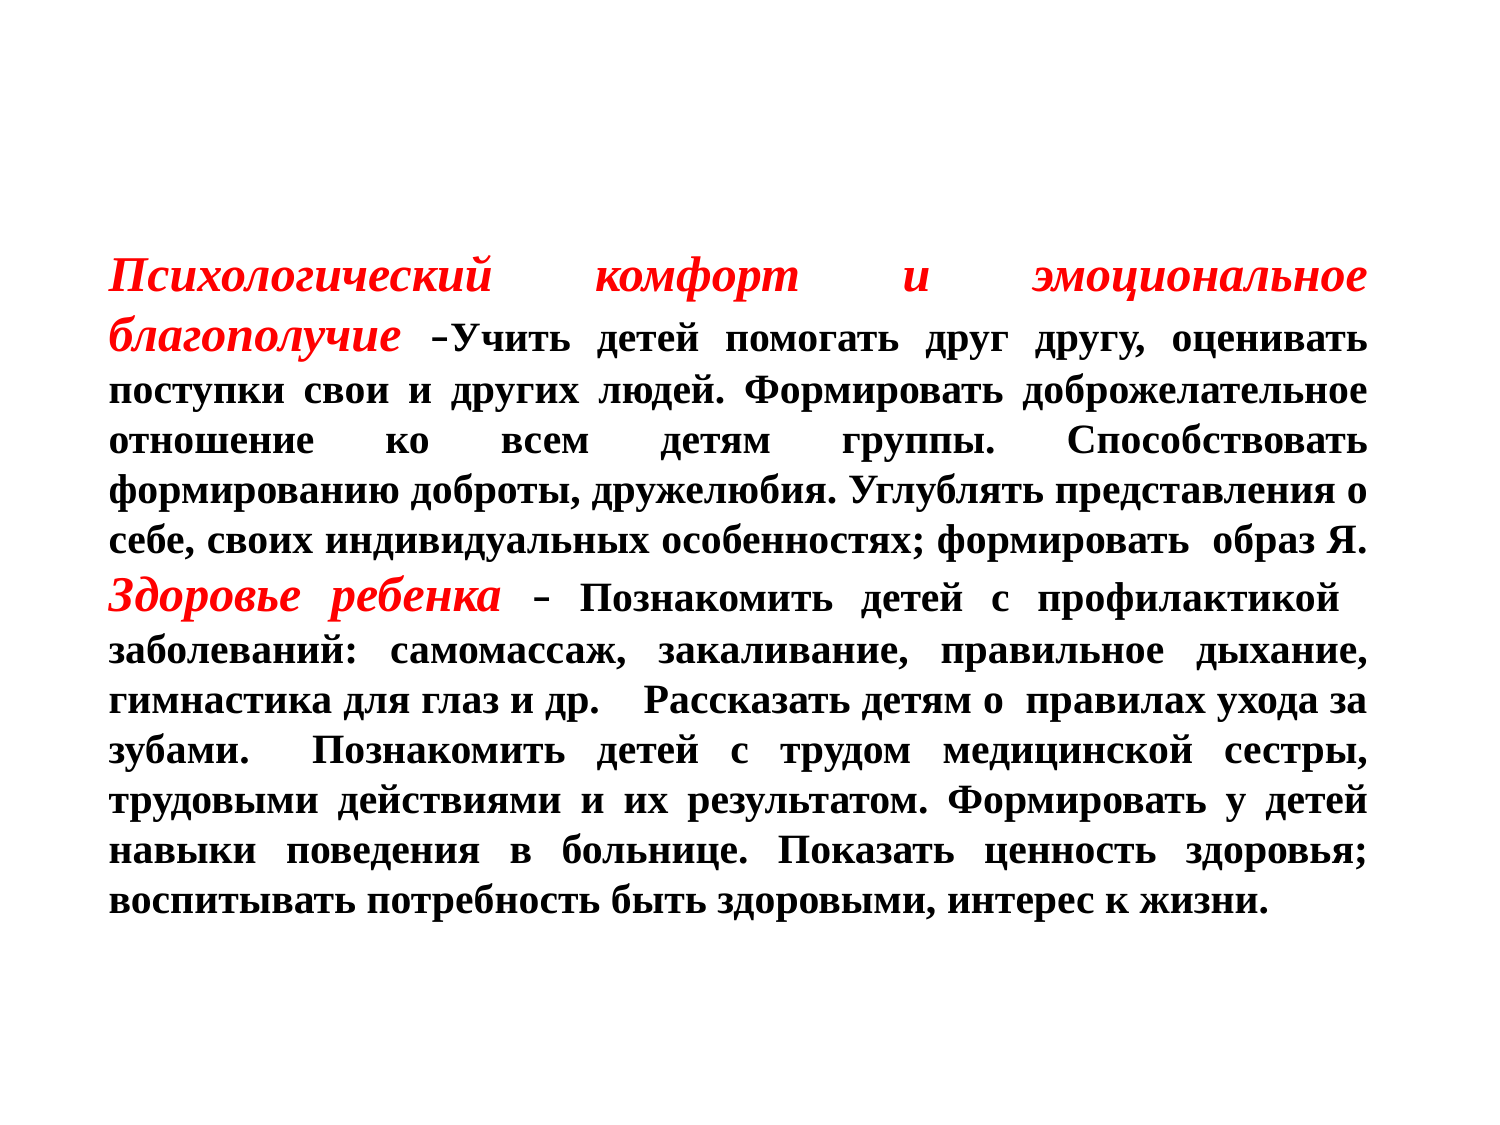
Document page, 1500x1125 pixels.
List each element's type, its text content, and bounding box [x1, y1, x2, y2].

text_box Психологический комфорт и эмоциональное благополучие –Учить детей помогать друг другу, оценивать поступки свои и других людей. Формировать доброжелательное отношение ко всем детям группы. Способствовать формированию доброты, дружелюбия. Углублять представления о себе, своих индивидуальных особенностях; формировать образ Я. Здоровье ребенка – Познакомить детей с профилактикой заболеваний: самомассаж, закаливание, правильное дыхание, гимнастика для глаз и др. Рассказать детям о правилах ухода за зубами. Познакомить детей с трудом медицинской сестры, трудовыми действиями и их результатом. Формировать у детей навыки поведения в больнице. Показать ценность здоровья; воспитывать потребность быть здоровыми, интерес к жизни. [93, 234, 1383, 930]
